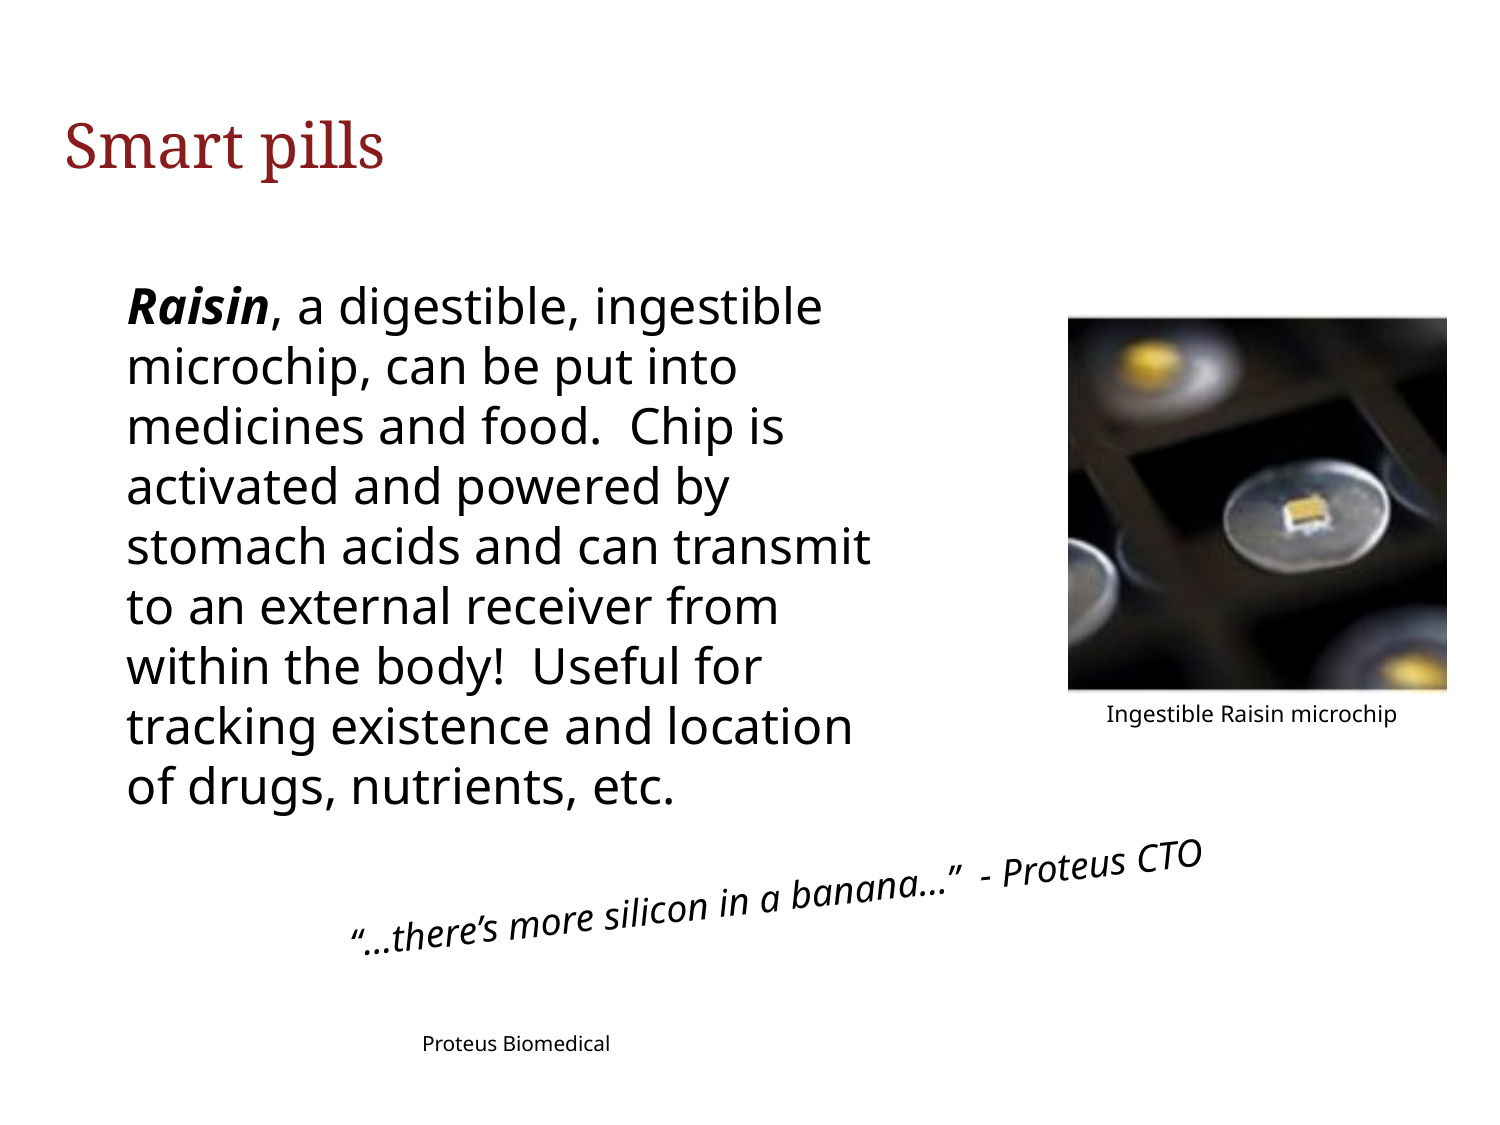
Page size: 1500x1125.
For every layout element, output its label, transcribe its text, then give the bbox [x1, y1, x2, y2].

text_box “…there’s more silicon in a banana…” - Proteus CTO [331, 818, 1221, 974]
text_box Ingestible Raisin microchip [1091, 701, 1413, 735]
title Smart pills [49, 99, 1500, 188]
text_box Proteus Biomedical [407, 1023, 750, 1063]
text_box Raisin, a digestible, ingestible microchip, can be put into medicines and food. Chip is activated and powered by stomach acids and can transmit to an external receiver from within the body! Useful for tracking existence and location of drugs, nutrients, etc. [112, 267, 916, 822]
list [1068, 314, 1448, 693]
